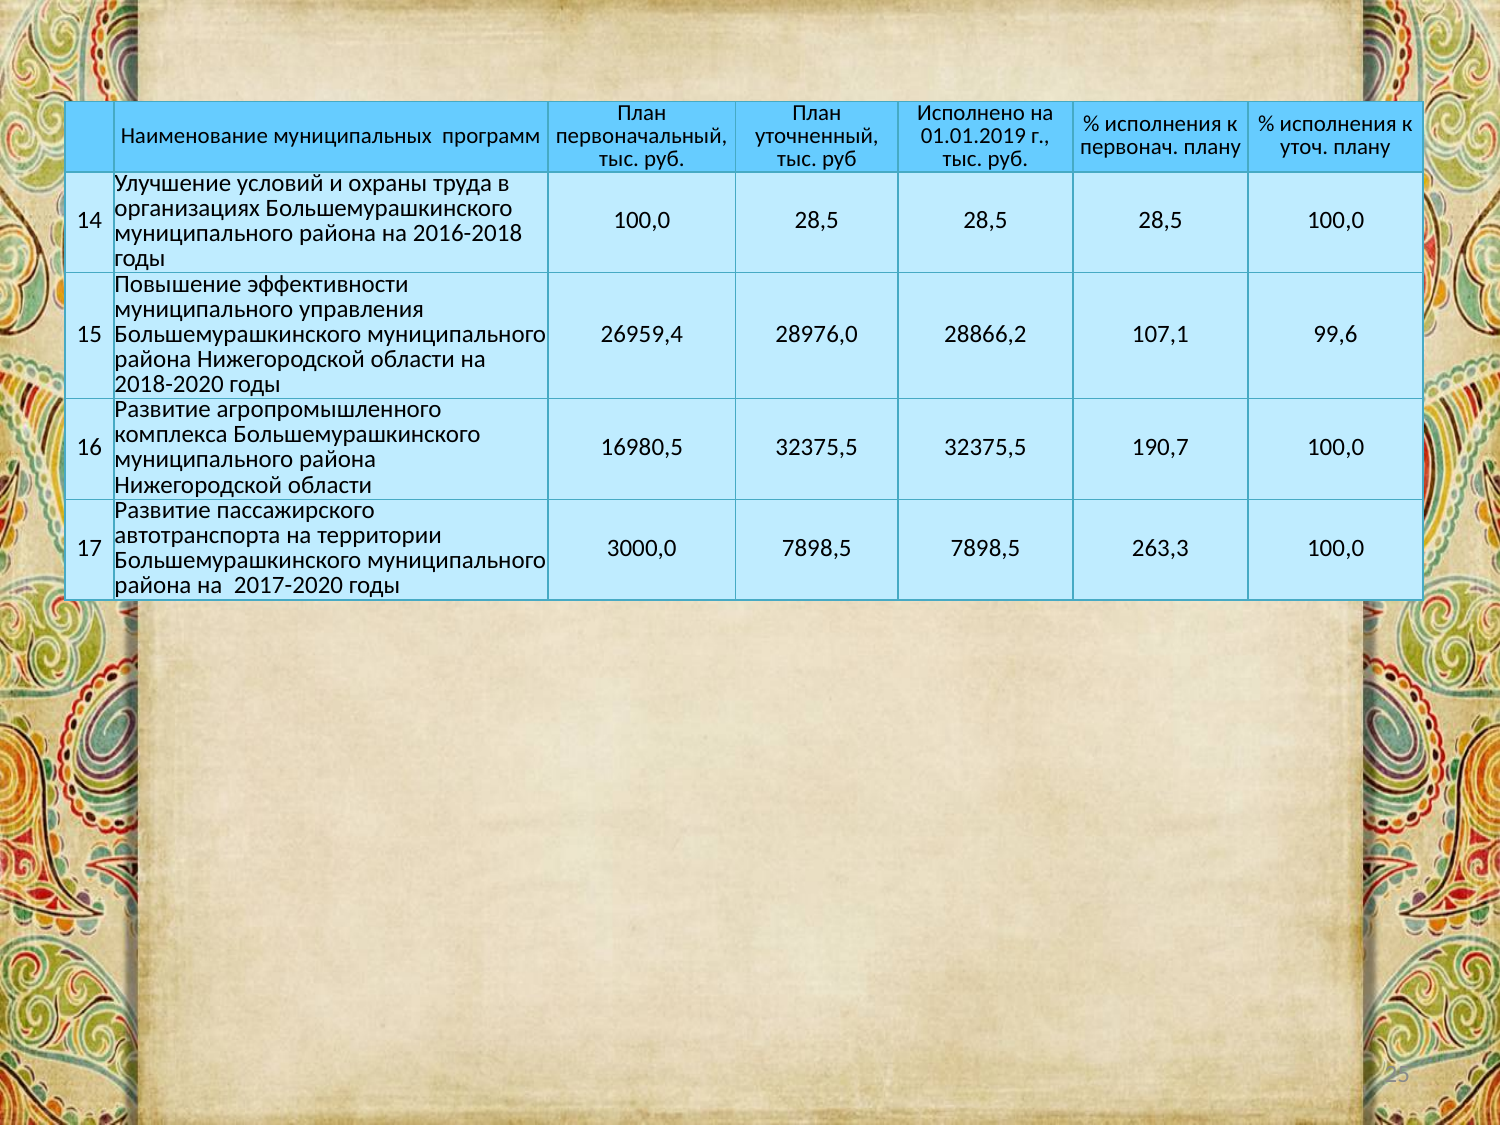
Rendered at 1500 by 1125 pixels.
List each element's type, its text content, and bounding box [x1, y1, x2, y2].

table_cell Повышение эффективности муниципального управления Большемурашкинского муниципального района Нижегородской области на 2018-2020 годы [115, 273, 547, 398]
table_cell 32375,5 [899, 399, 1072, 499]
table_cell 28,5 [736, 173, 897, 272]
table_header % исполнения к уточ. плану [1249, 102, 1422, 171]
table_cell 28976,0 [736, 273, 897, 398]
table_cell 28866,2 [899, 273, 1072, 398]
table_cell Улучшение условий и охраны труда в организациях Большемурашкинского муниципального района на 2016-2018 годы [115, 173, 547, 272]
table_cell 107,1 [1074, 273, 1247, 398]
table_cell 16980,5 [549, 399, 735, 499]
table_cell 100,0 [1249, 173, 1422, 272]
picture [0, 0, 1500, 1125]
table_cell Развитие пассажирского автотранспорта на территории Большемурашкинского муниципального района на 2017-2020 годы [115, 500, 547, 599]
table_header % исполнения к первонач. плану [1074, 102, 1247, 171]
table_cell 99,6 [1249, 273, 1422, 398]
table_cell 7898,5 [899, 500, 1072, 599]
table_header Исполнено на 01.01.2019 г., тыс. руб. [899, 102, 1072, 171]
table_cell 26959,4 [549, 273, 735, 398]
table_cell 3000,0 [549, 500, 735, 599]
table_header План уточненный, тыс. руб [736, 102, 897, 171]
table_cell Развитие агропромышленного комплекса Большемурашкинского муниципального района Нижегородской области [115, 399, 547, 499]
table_cell 100,0 [549, 173, 735, 272]
table_cell 28,5 [1074, 173, 1247, 272]
table_header План первоначальный, тыс. руб. [549, 102, 735, 171]
table_cell 28,5 [899, 173, 1072, 272]
slide_number 25 [1074, 1042, 1425, 1103]
table_cell 100,0 [1249, 500, 1422, 599]
table_cell 32375,5 [736, 399, 897, 499]
table_header Наименование муниципальных программ [115, 102, 547, 171]
table_cell 16 [66, 399, 113, 499]
table_cell 190,7 [1074, 399, 1247, 499]
table_cell 100,0 [1249, 399, 1422, 499]
table_cell 263,3 [1074, 500, 1247, 599]
table_cell 14 [66, 173, 113, 272]
table_cell 7898,5 [736, 500, 897, 599]
table_cell 15 [66, 273, 113, 398]
table_cell 17 [66, 500, 113, 599]
table_header [66, 102, 113, 171]
